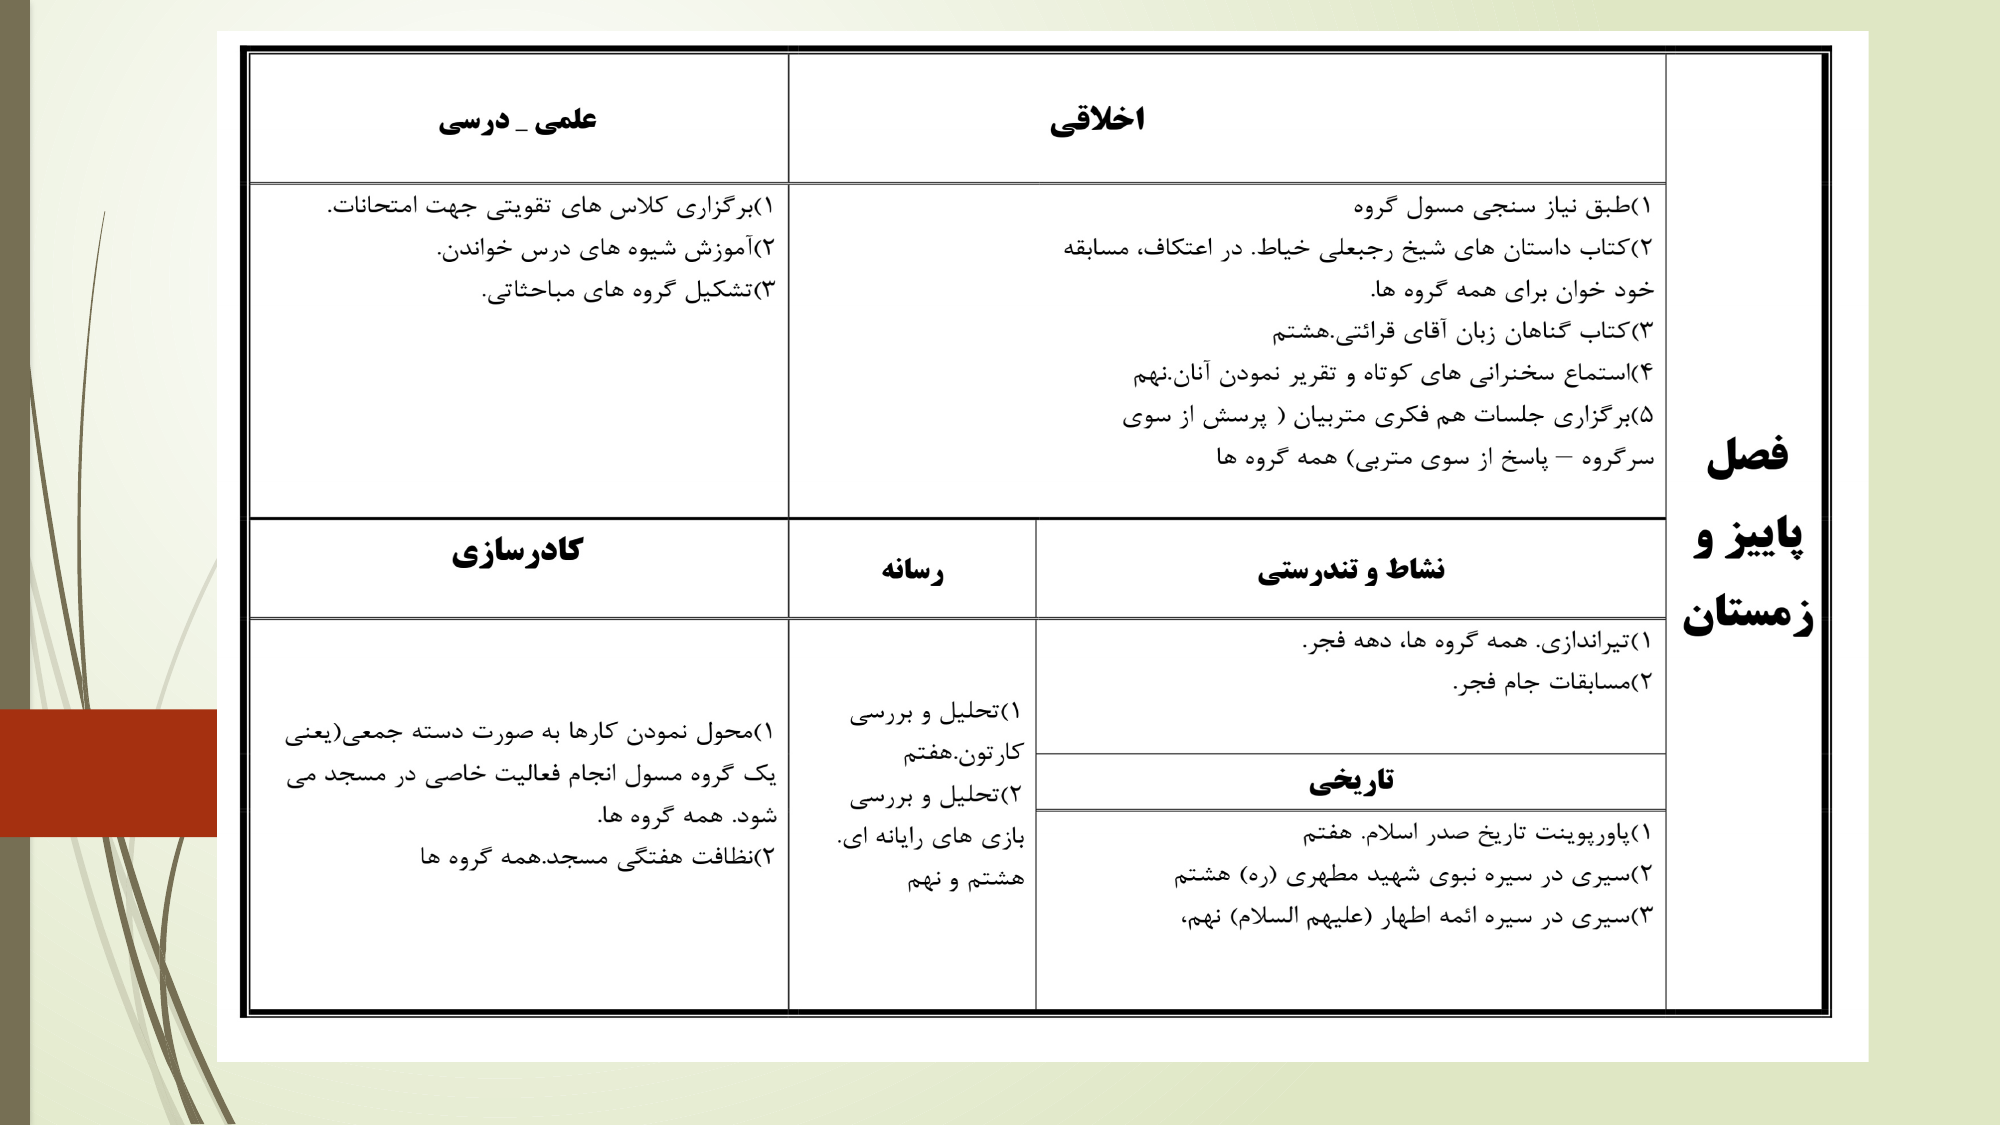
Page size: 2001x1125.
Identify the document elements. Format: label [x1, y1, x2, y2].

picture [216, 31, 1869, 1062]
